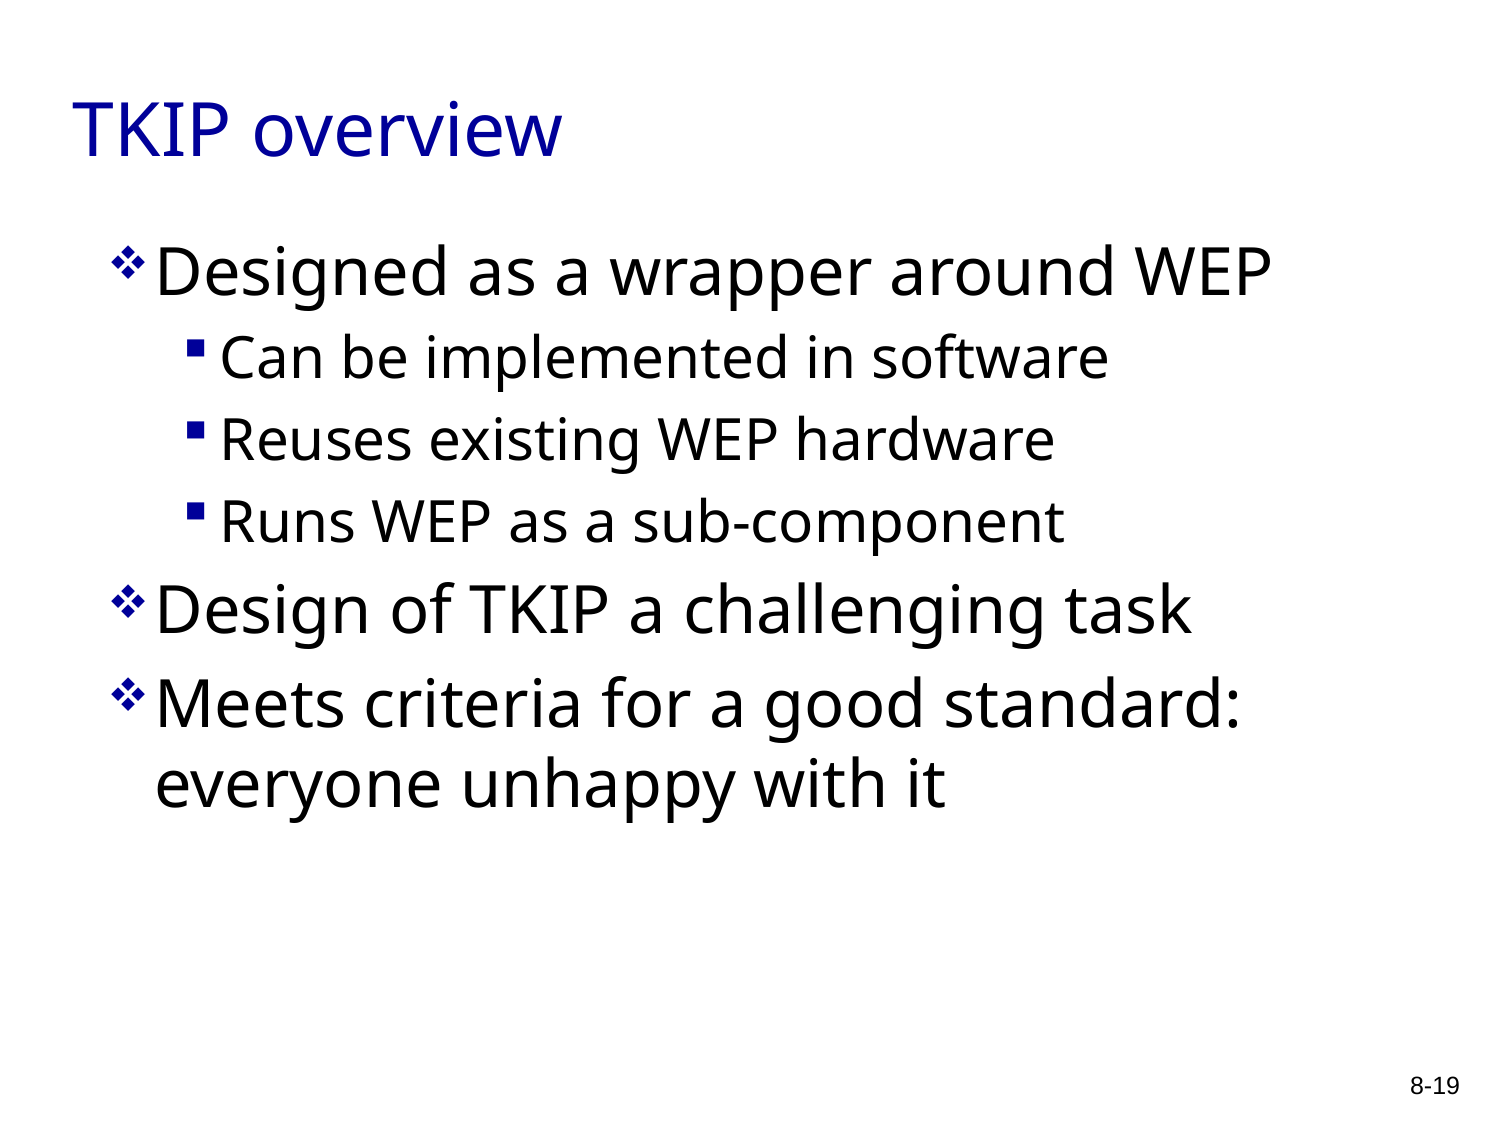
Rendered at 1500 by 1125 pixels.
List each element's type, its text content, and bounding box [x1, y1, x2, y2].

title TKIP overview [57, 32, 1426, 221]
list Designed as a wrapper around WEP Can be implemented in software Reuses existing WEP hardware Runs WEP as a sub-component Design of TKIP a challenging task Meets criteria for a good standard: everyone unhappy with it [92, 221, 1448, 985]
